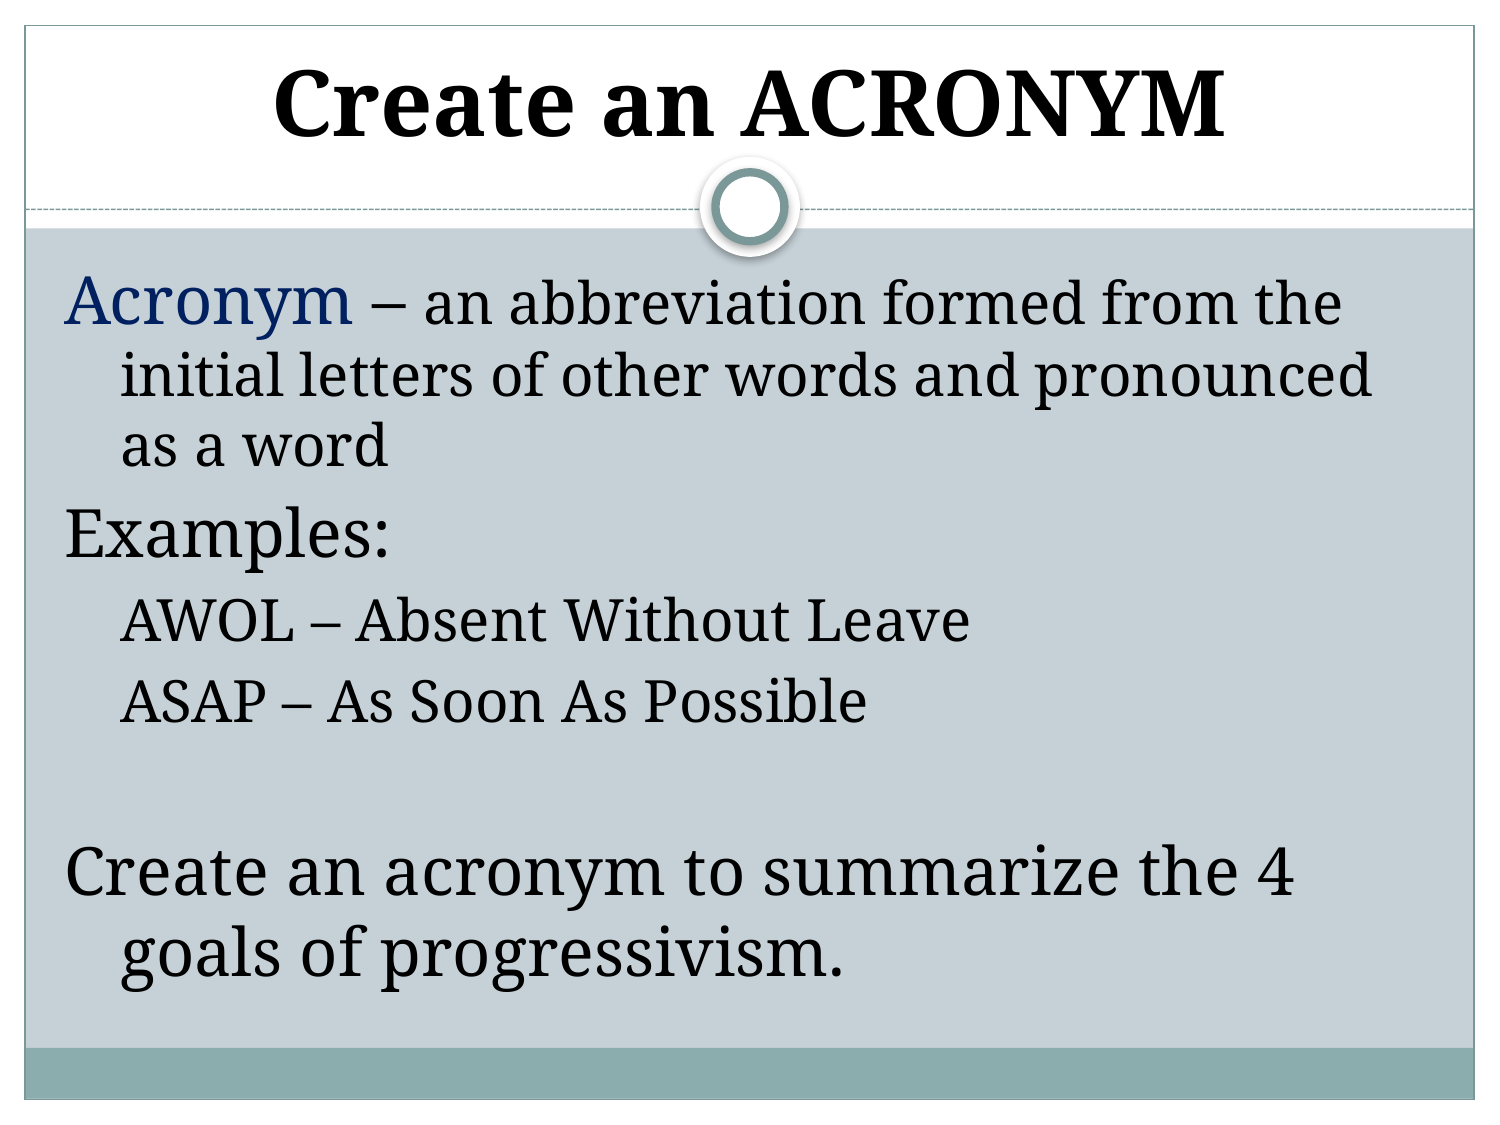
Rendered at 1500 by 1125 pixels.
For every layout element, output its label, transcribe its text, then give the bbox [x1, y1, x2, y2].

list Acronym – an abbreviation formed from the initial letters of other words and pronounced as a word Examples: AWOL – Absent Without Leave ASAP – As Soon As Possible Create an acronym to summarize the 4 goals of progressivism. [49, 250, 1445, 1038]
title Create an ACRONYM [49, 37, 1450, 162]
